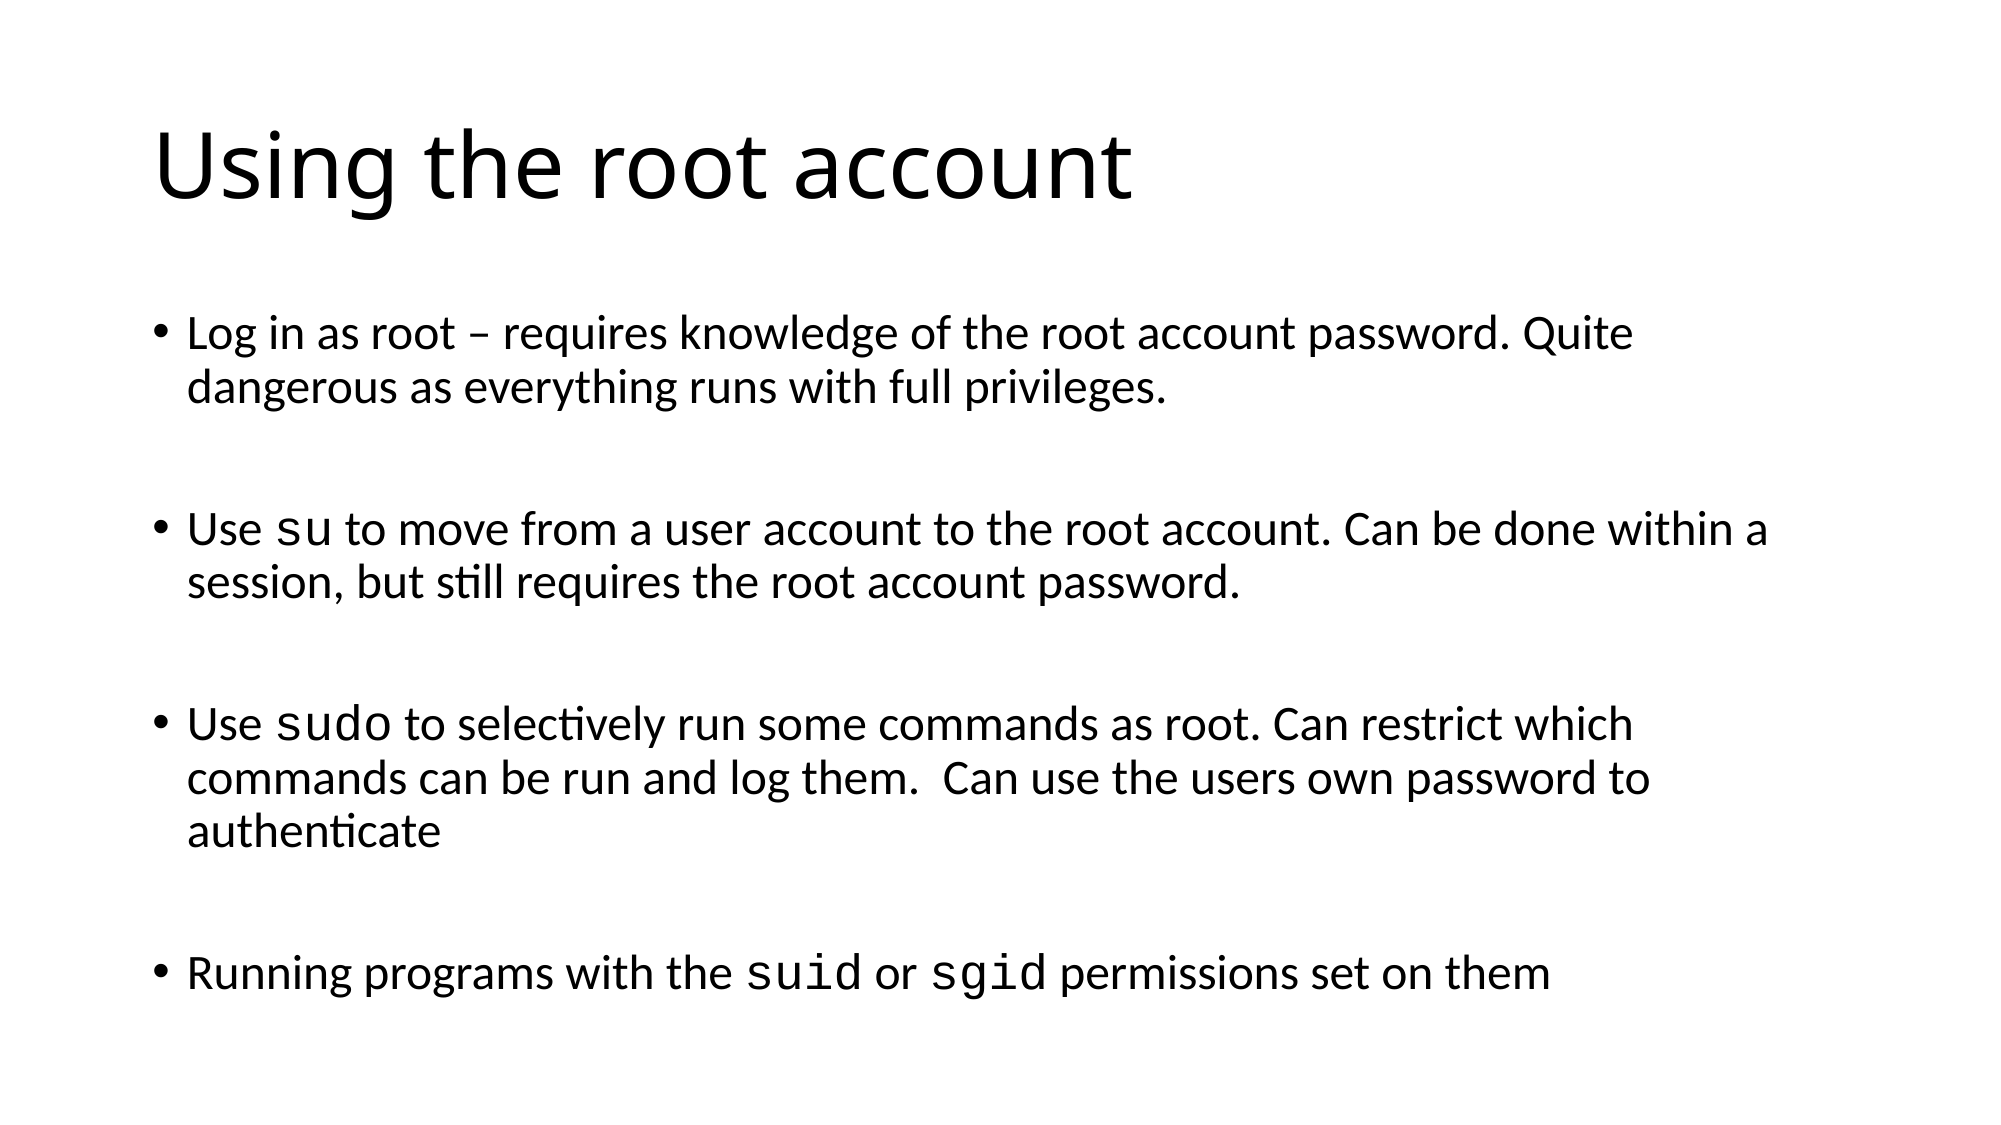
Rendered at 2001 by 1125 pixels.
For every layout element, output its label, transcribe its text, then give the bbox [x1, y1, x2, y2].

list Log in as root – requires knowledge of the root account password. Quite dangerous as everything runs with full privileges. Use su to move from a user account to the root account. Can be done within a session, but still requires the root account password. Use sudo to selectively run some commands as root. Can restrict which commands can be run and log them. Can use the users own password to authenticate Running programs with the suid or sgid permissions set on them [137, 299, 1863, 1014]
title Using the root account [137, 59, 1863, 278]
